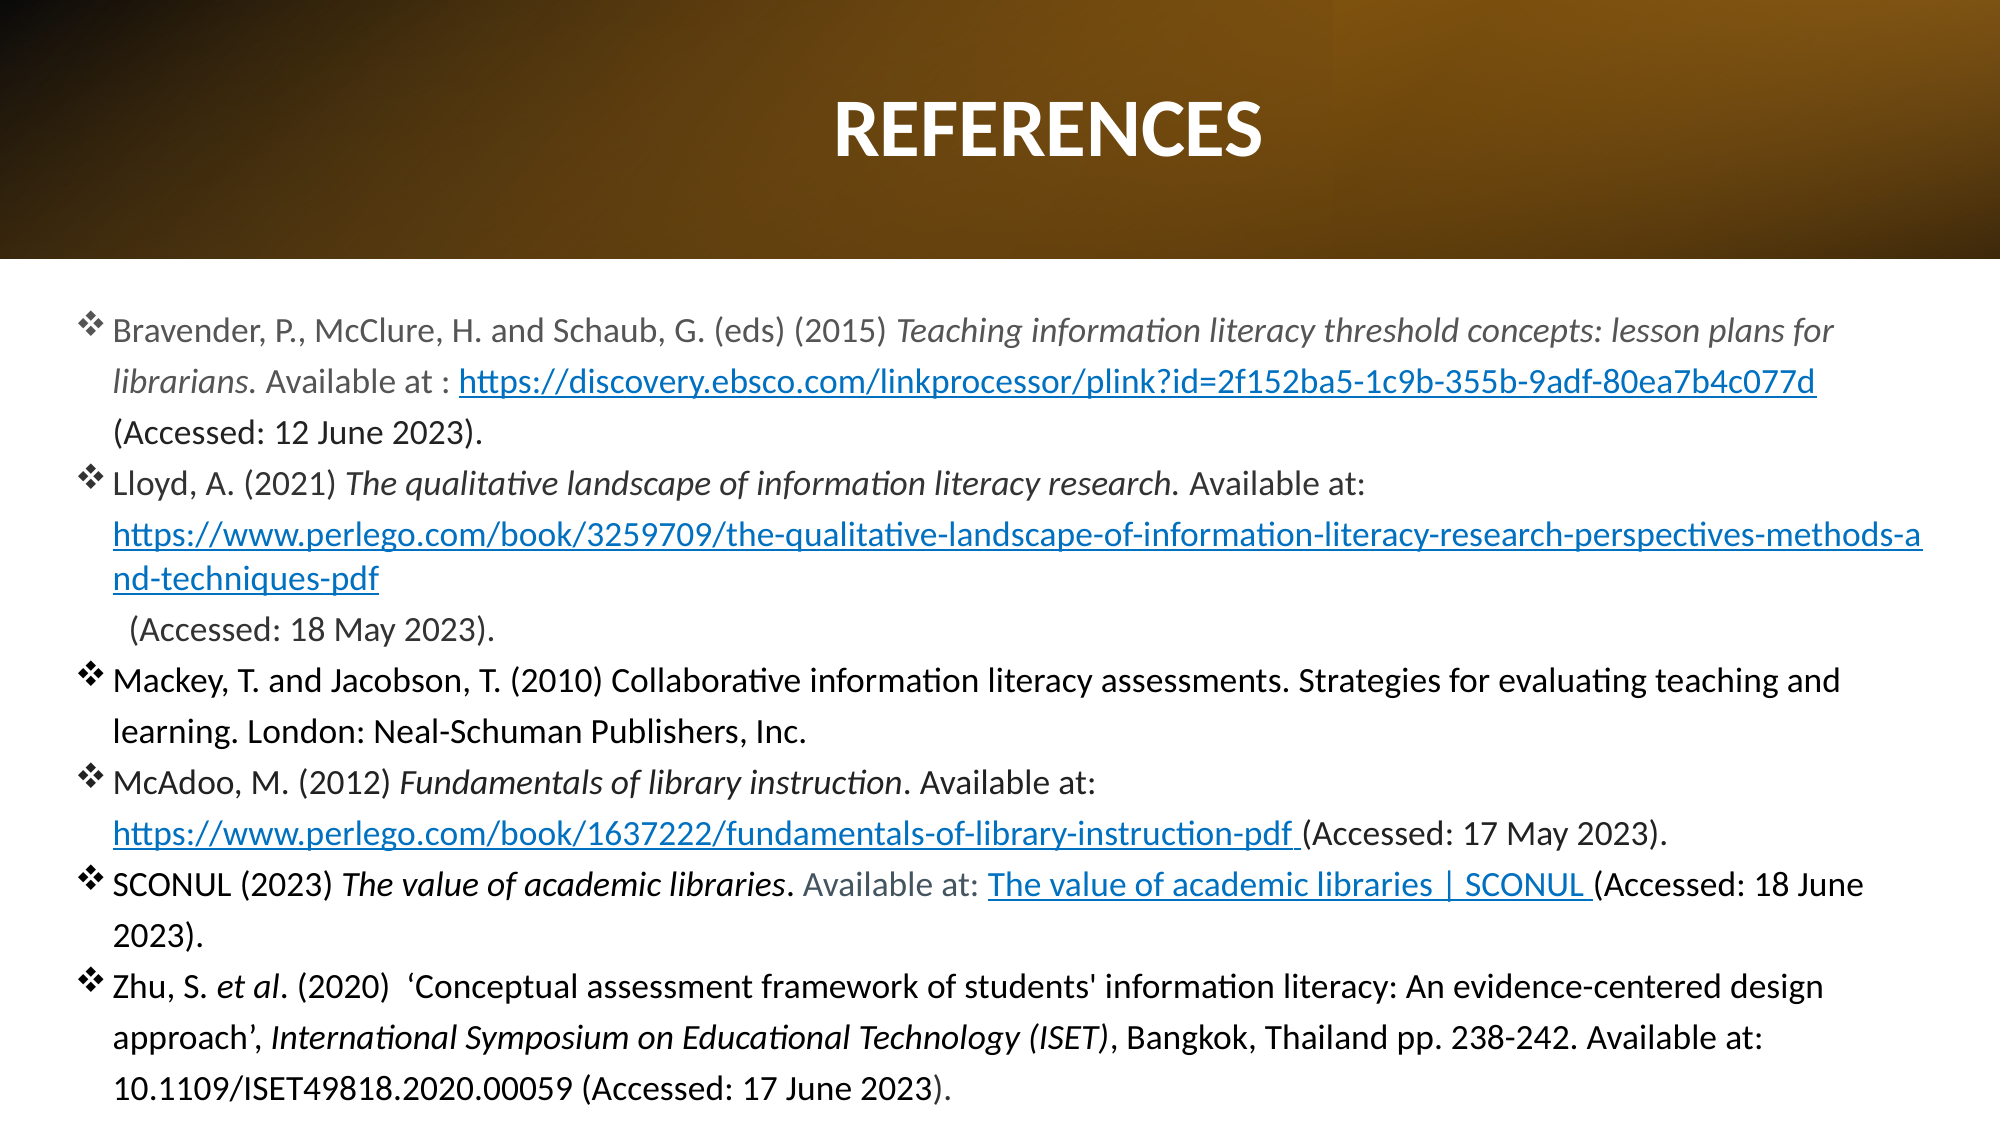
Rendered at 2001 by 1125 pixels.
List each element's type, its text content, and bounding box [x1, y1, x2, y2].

title REFERENCES [225, 57, 1873, 202]
text_box [0, 263, 2000, 1125]
slide_number 24 [1412, 1042, 1863, 1103]
text_box [0, 0, 2000, 263]
list Bravender, P., McClure, H. and Schaub, G. (eds) (2015) Teaching information literacy threshold concepts: lesson plans for librarians. Available at : https://discovery.ebsco.com/linkprocessor/plink?id=2f152ba5-1c9b-355b-9adf-80ea7b4c077d (Accessed: 12 June 2023). Lloyd, A. (2021) The qualitative landscape of information literacy research. Available at: https://www.perlego.com/book/3259709/the-qualitative-landscape-of-information-literacy-research-perspectives-methods-and-techniques-pdf (Accessed: 18 May 2023). Mackey, T. and Jacobson, T. (2010) Collaborative information literacy assessments. Strategies for evaluating teaching and learning. London: Neal-Schuman Publishers, Inc. McAdoo, M. (2012) Fundamentals of library instruction. Available at: https://www.perlego.com/book/1637222/fundamentals-of-library-instruction-pdf (Accessed: 17 May 2023). SCONUL (2023) The value of academic libraries. Available at: The value of academic libraries | SCONUL (Accessed: 18 June 2023). Zhu, S. et al. (2020) ‘Conceptual assessment framework of students' information literacy: An evidence-centered design approach’, International Symposium on Educational Technology (ISET), Bangkok, Thailand pp. 238-242. Available at: 10.1109/ISET49818.2020.00059 (Accessed: 17 June 2023). [60, 290, 1940, 1021]
